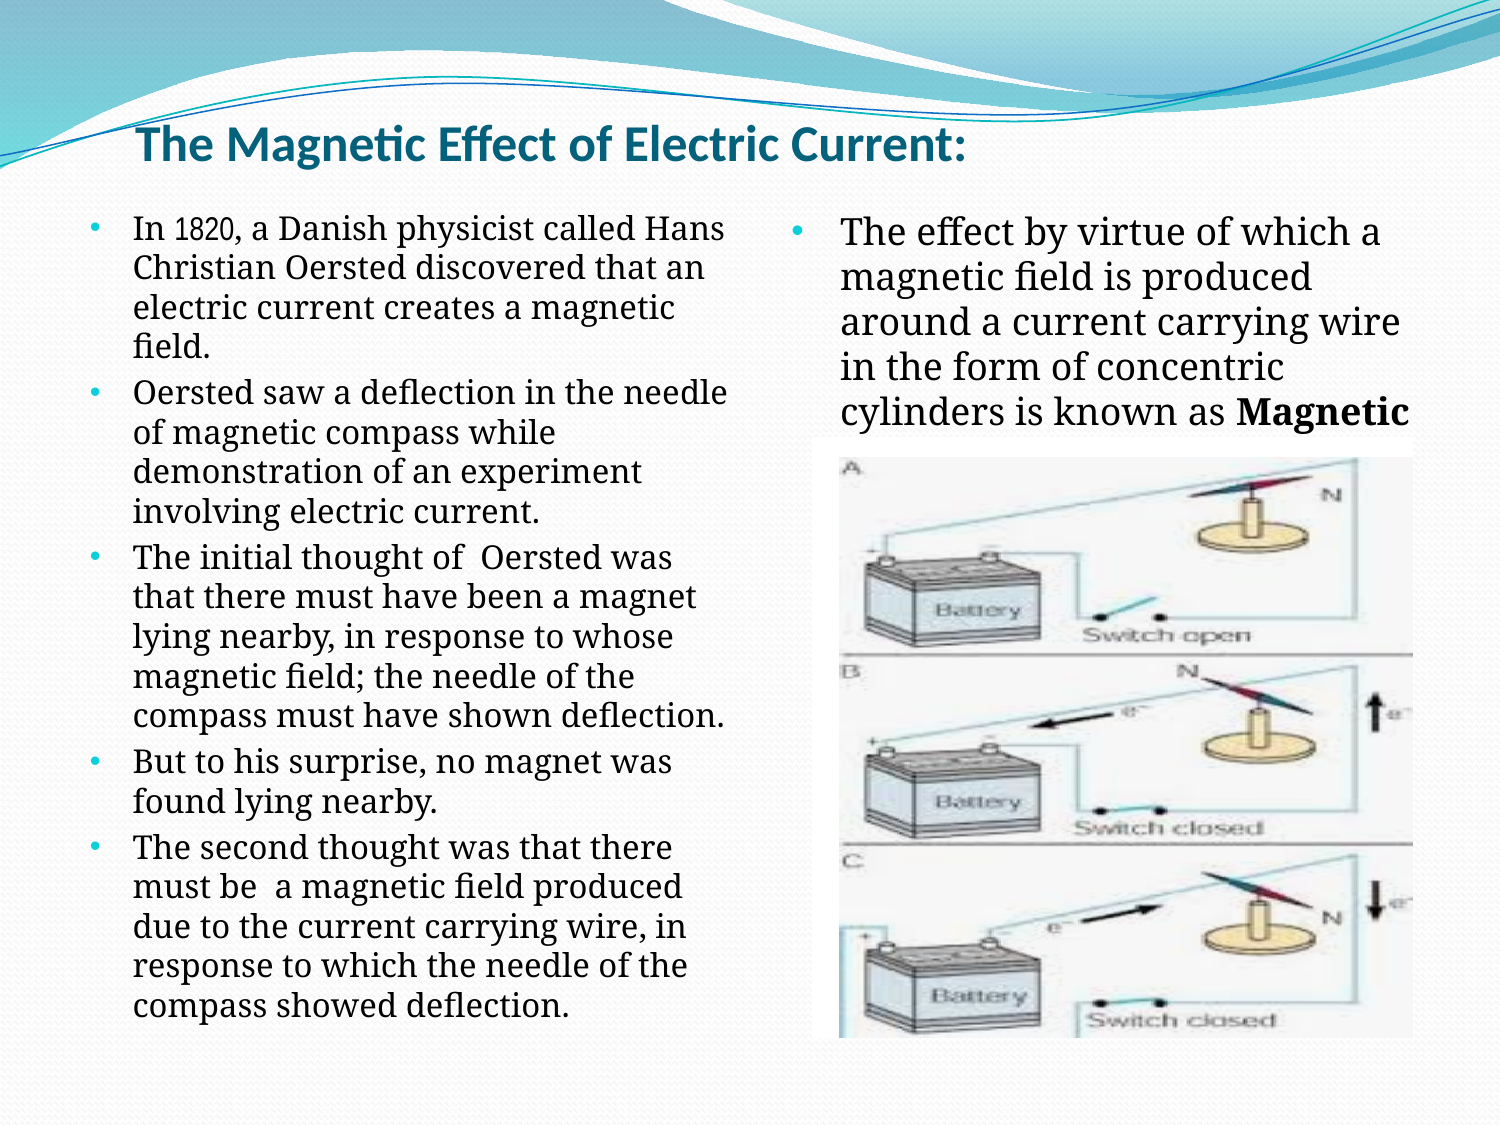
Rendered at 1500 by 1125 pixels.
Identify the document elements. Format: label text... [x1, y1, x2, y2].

list The effect by virtue of which a magnetic field is produced around a current carrying wire in the form of concentric cylinders is known as Magnetic Effect of Electric Current. [776, 200, 1439, 1038]
title The Magnetic Effect of Electric Current: [75, 87, 1438, 175]
list In 1820, a Danish physicist called Hans Christian Oersted discovered that an electric current creates a magnetic field. Oersted saw a deflection in the needle of magnetic compass while demonstration of an experiment involving electric current. The initial thought of Oersted was that there must have been a magnet lying nearby, in response to whose magnetic field; the needle of the compass must have shown deflection. But to his surprise, no magnet was found lying nearby. The second thought was that there must be a magnetic field produced due to the current carrying wire, in response to which the needle of the compass showed deflection. [75, 200, 750, 1043]
picture [812, 437, 1413, 1038]
